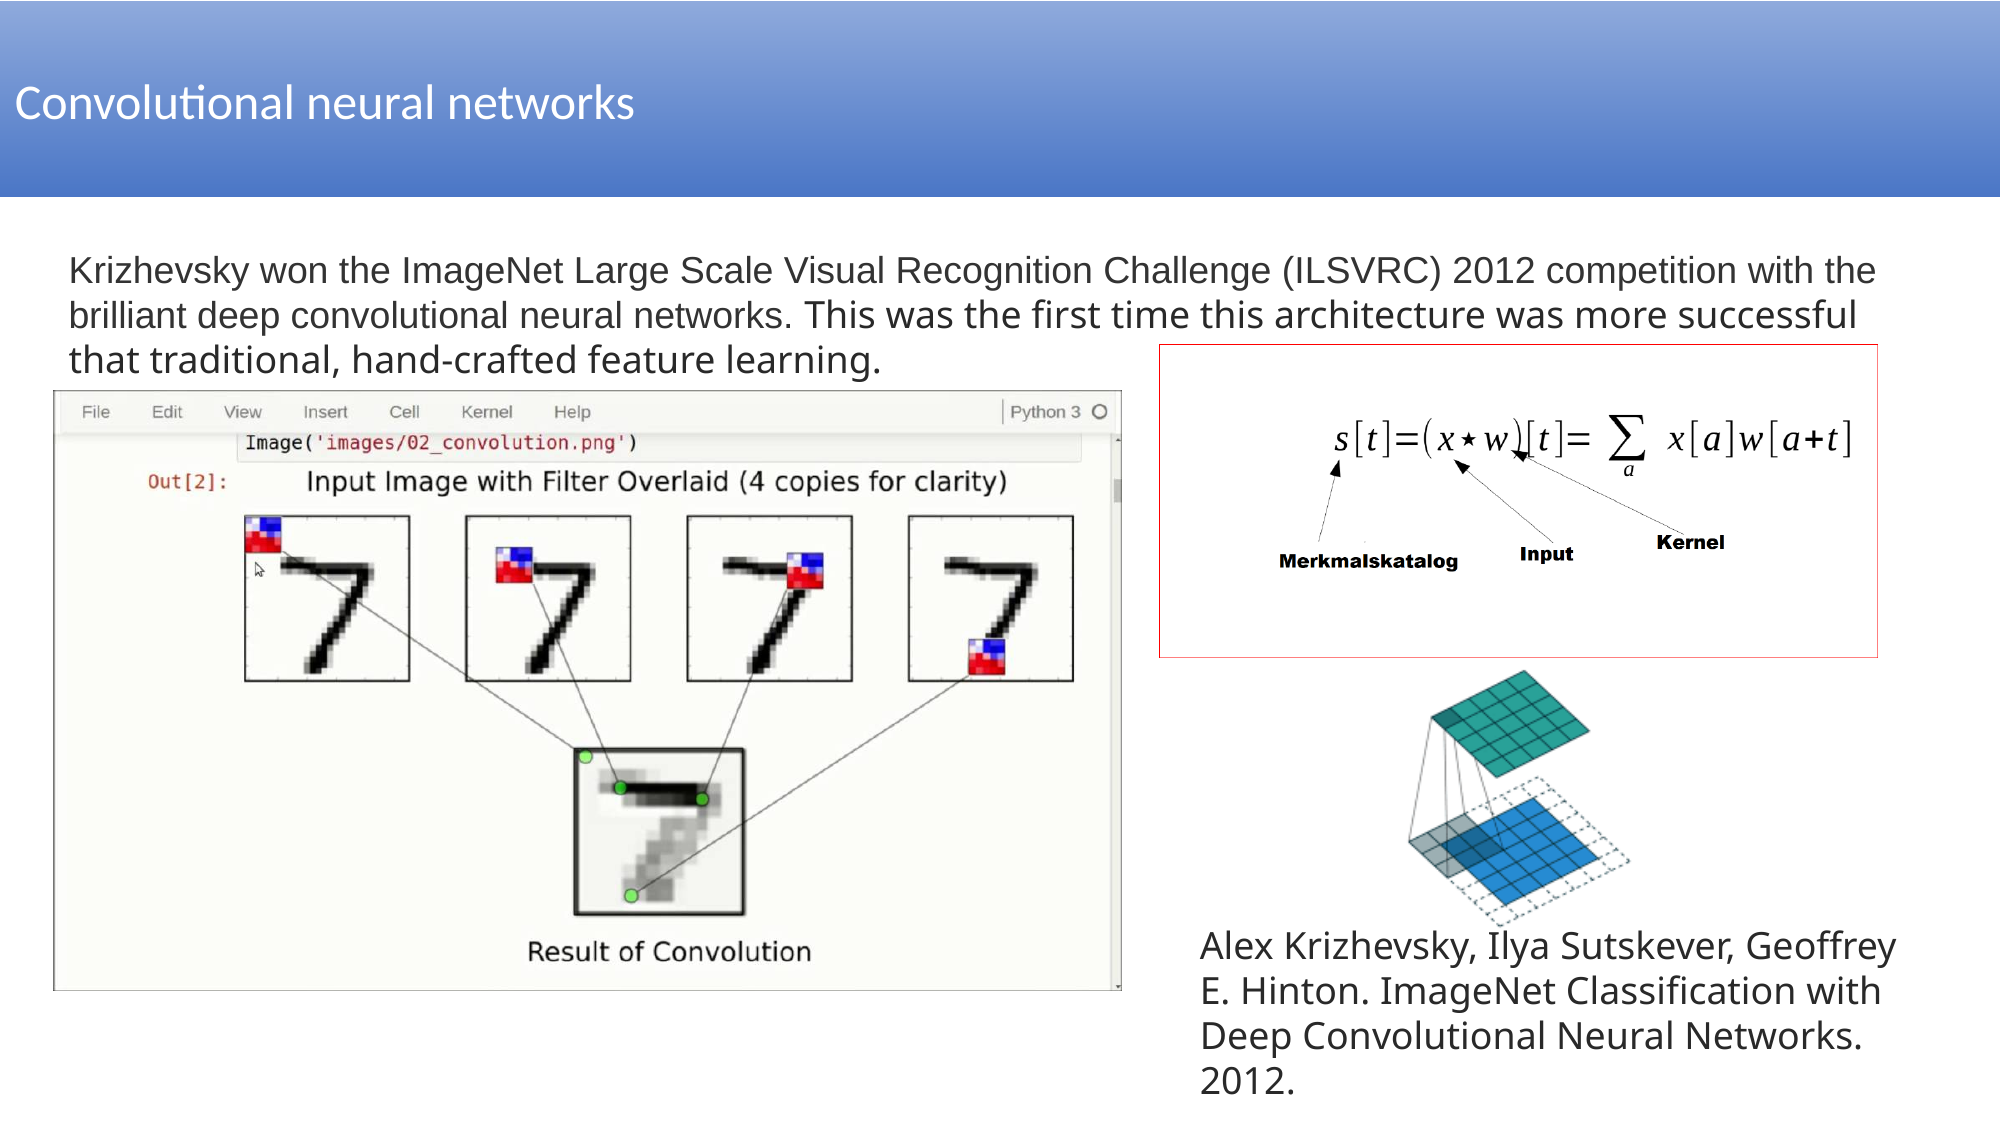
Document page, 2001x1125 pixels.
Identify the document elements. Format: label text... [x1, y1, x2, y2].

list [1159, 344, 1878, 658]
picture [1293, 661, 1744, 936]
text_box Convolutional neural networks [0, 1, 2000, 197]
text_box Krizhevsky won the ImageNet Large Scale Visual Recognition Challenge (ILSVRC) 2012 competition with the brilliant deep convolutional neural networks. This was the first time this architecture was more successful that traditional, hand-crafted feature learning. [53, 238, 1947, 434]
text_box Alex Krizhevsky, Ilya Sutskever, Geoffrey E. Hinton. ImageNet Classification with Deep Convolutional Neural Networks. 2012. [1185, 914, 1917, 1110]
picture [53, 390, 1122, 992]
